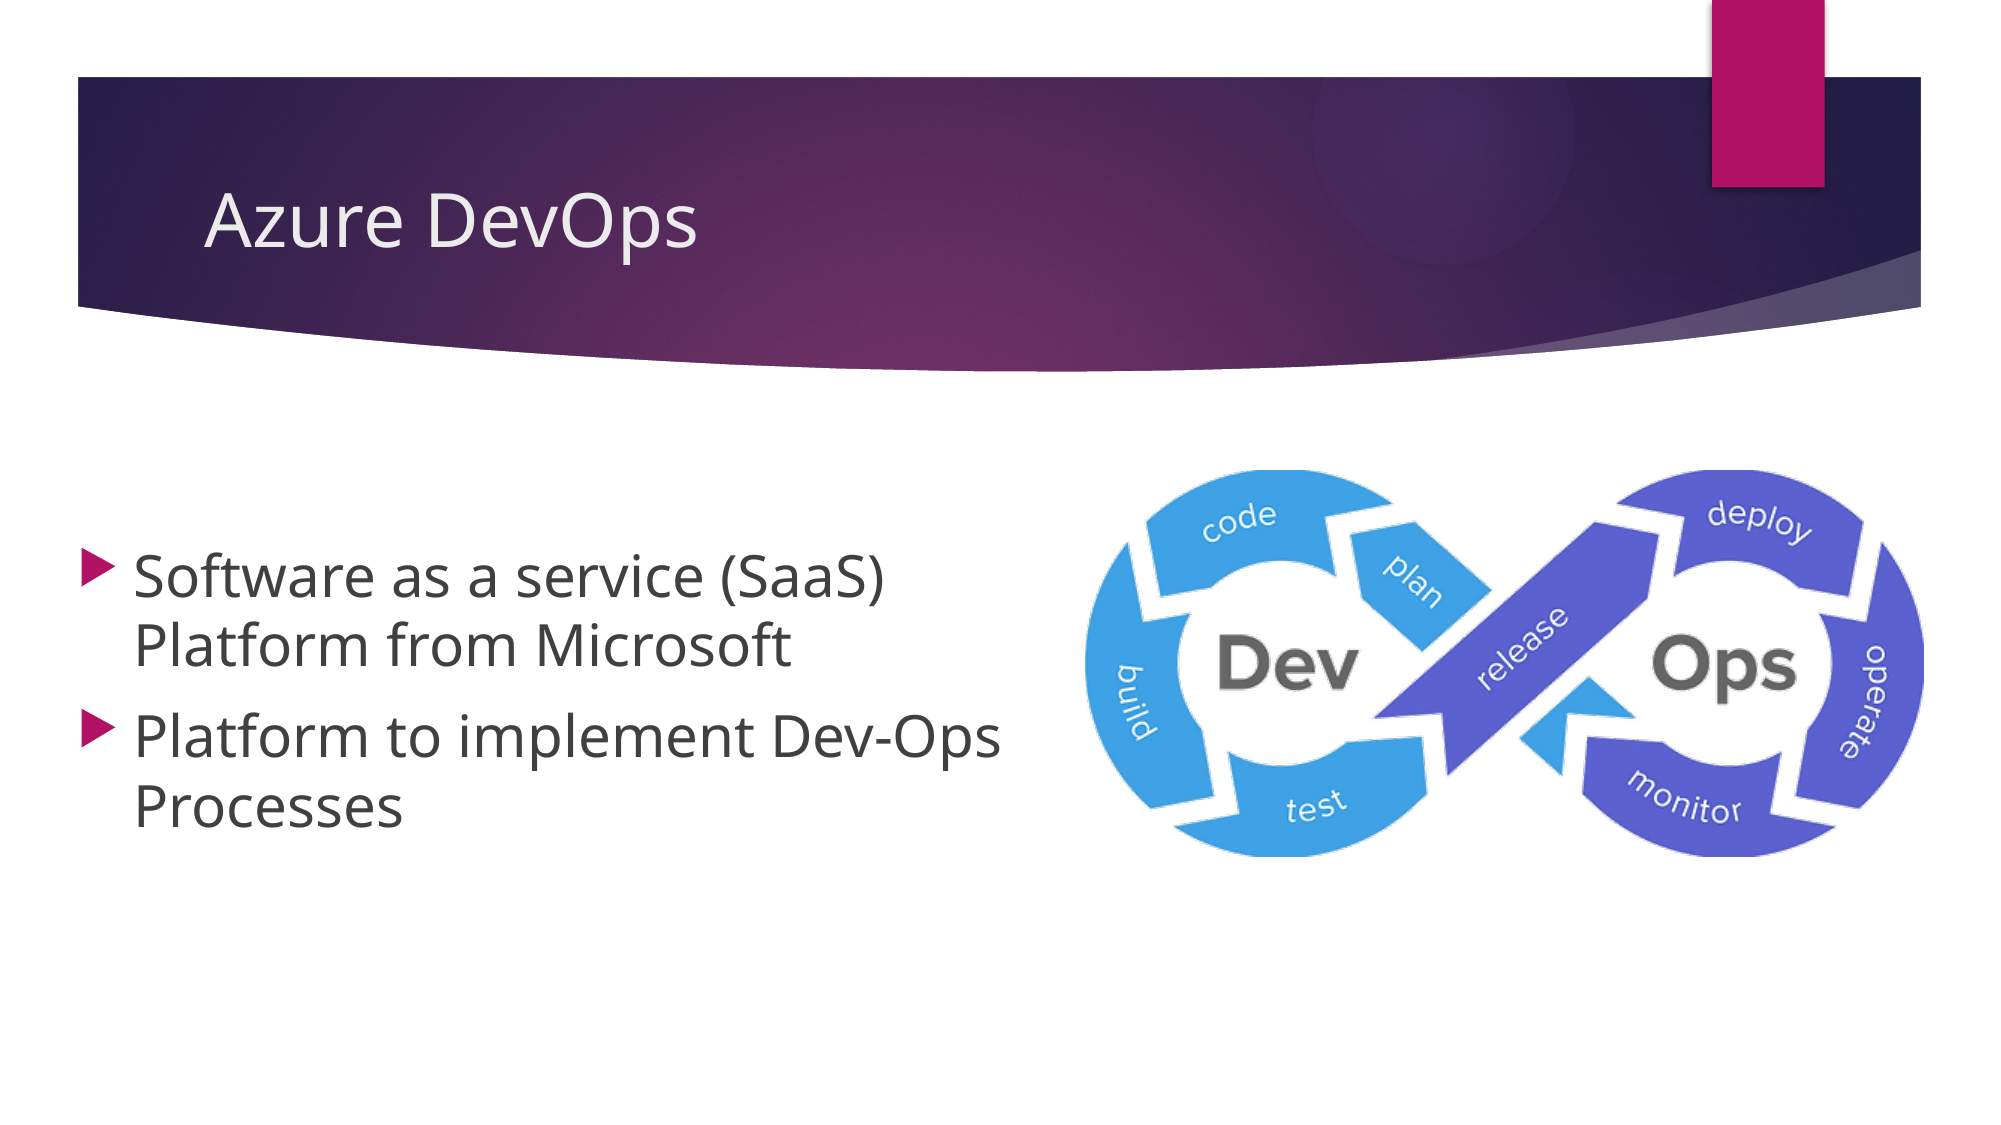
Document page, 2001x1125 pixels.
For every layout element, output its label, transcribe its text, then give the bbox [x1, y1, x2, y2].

picture [1084, 469, 1924, 857]
title Azure DevOps [189, 159, 1627, 276]
list Software as a service (SaaS) Platform from Microsoft Platform to implement Dev-Ops Processes [62, 531, 1129, 982]
